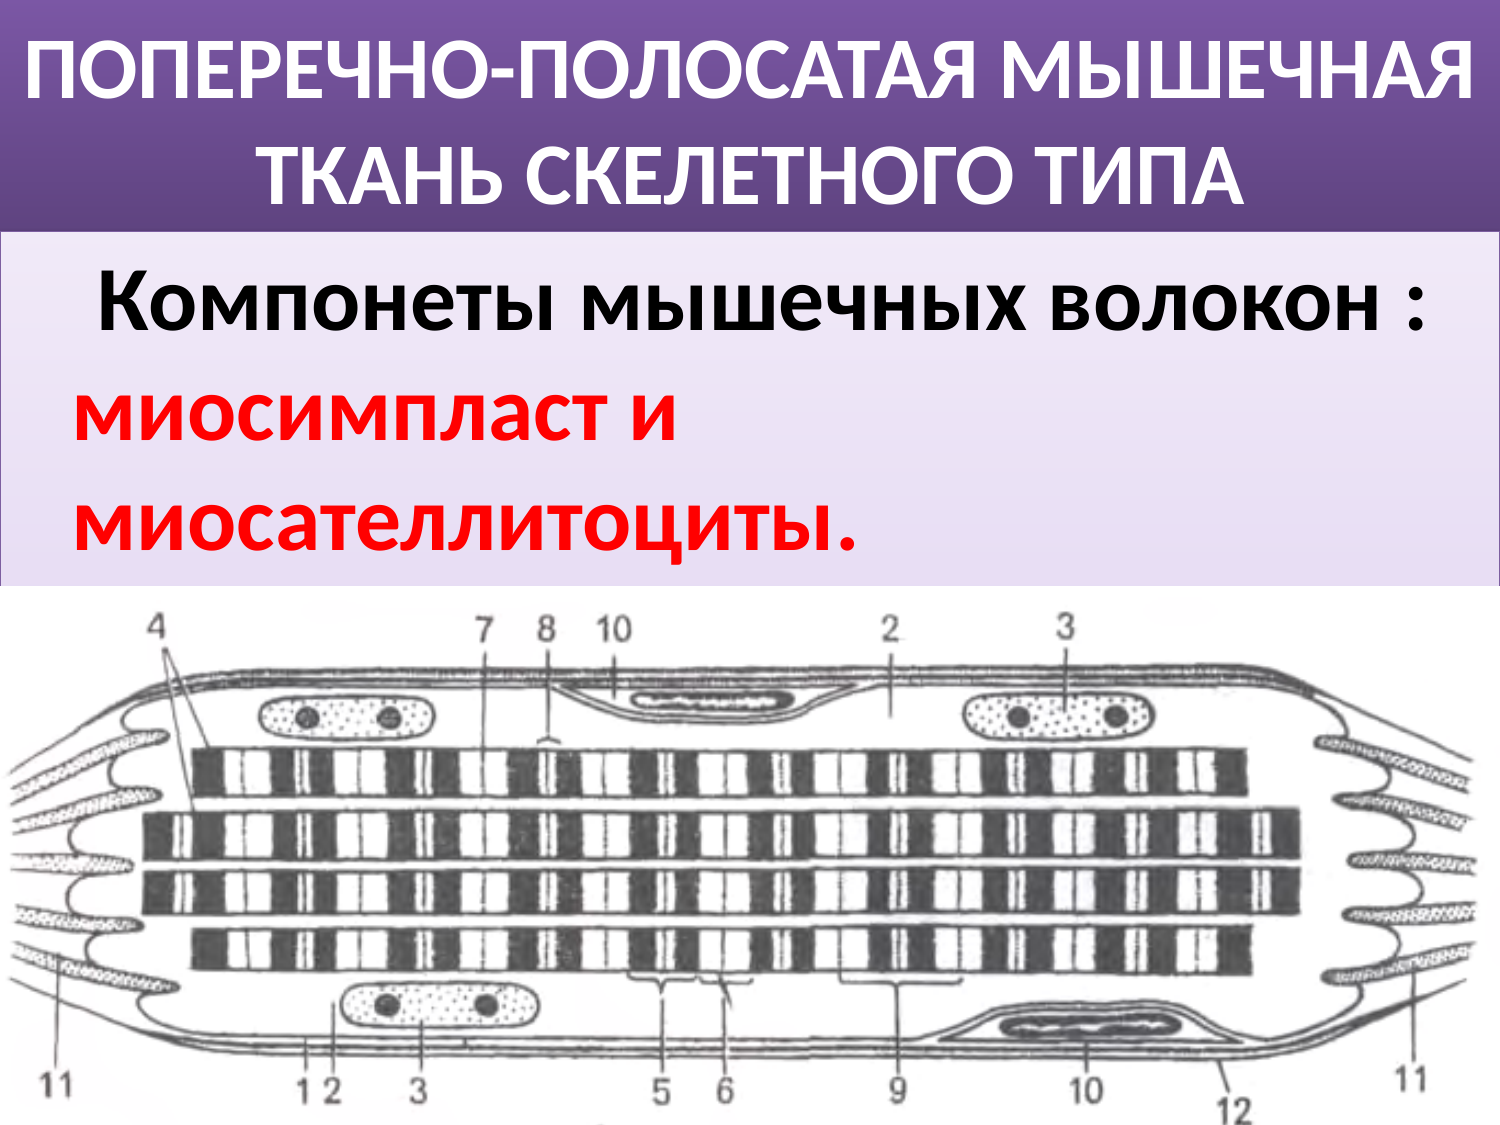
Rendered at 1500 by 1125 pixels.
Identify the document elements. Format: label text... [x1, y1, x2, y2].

title ПОПЕРЕЧНО-ПОЛОСАТАЯ МЫШЕЧНАЯ ТКАНЬ СКЕЛЕТНОГО ТИПА [0, 0, 1500, 230]
list Компонеты мышечных волокон : миосимпласт и миосателлитоциты. [0, 231, 1500, 585]
picture [0, 585, 1500, 1125]
